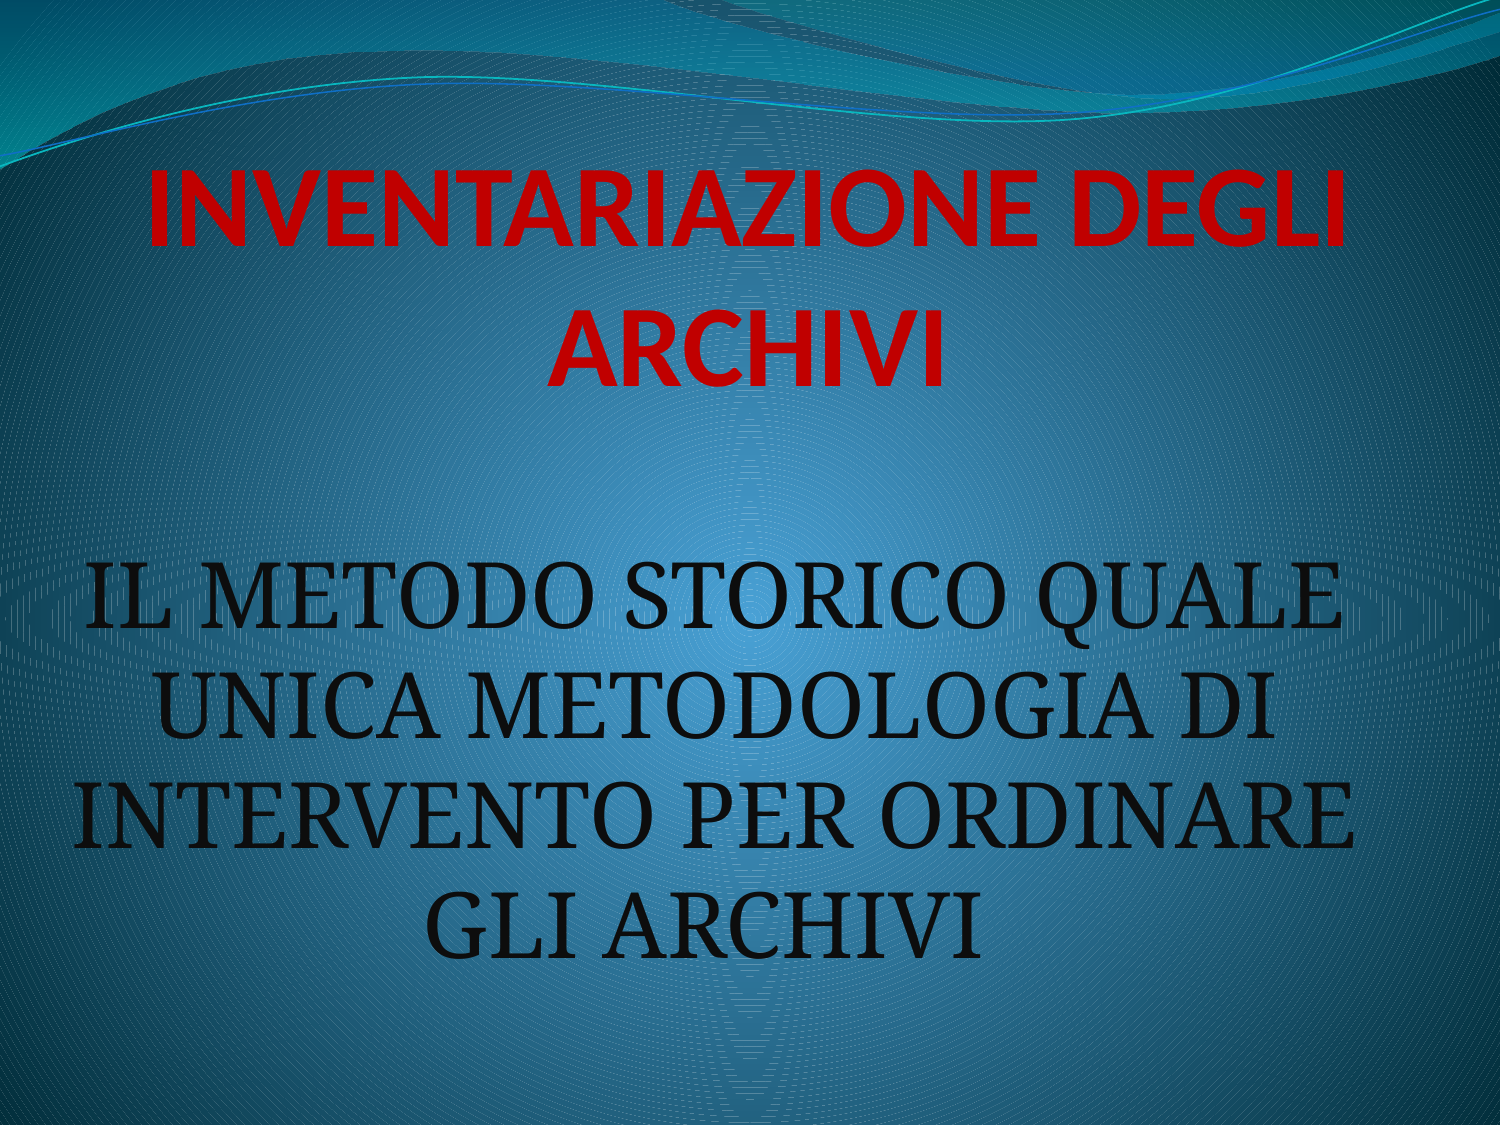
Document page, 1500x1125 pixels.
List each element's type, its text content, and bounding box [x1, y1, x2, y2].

title INVENTARIAZIONE DEGLI ARCHIVI [0, 58, 1500, 411]
subtitle IL METODO STORICO QUALE UNICA METODOLOGIA DI INTERVENTO PER ORDINARE GLI ARCHIVI [0, 529, 1442, 1008]
